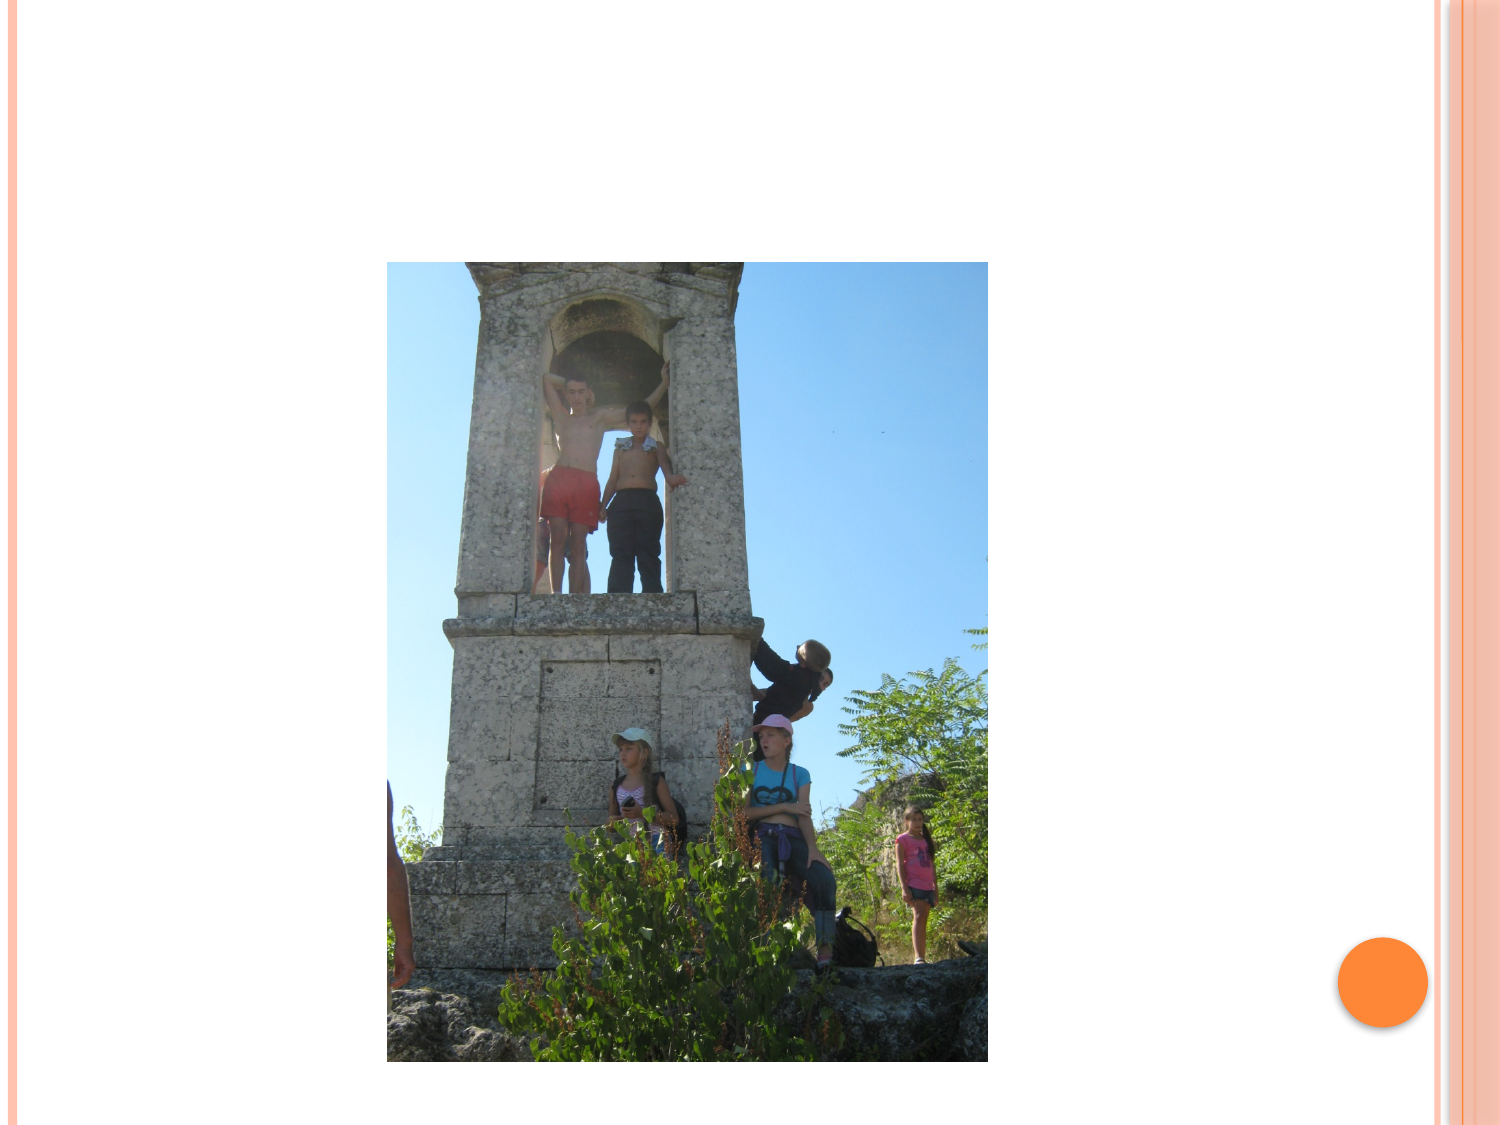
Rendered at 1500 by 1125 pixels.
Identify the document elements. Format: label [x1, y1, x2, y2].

list [387, 261, 988, 1063]
